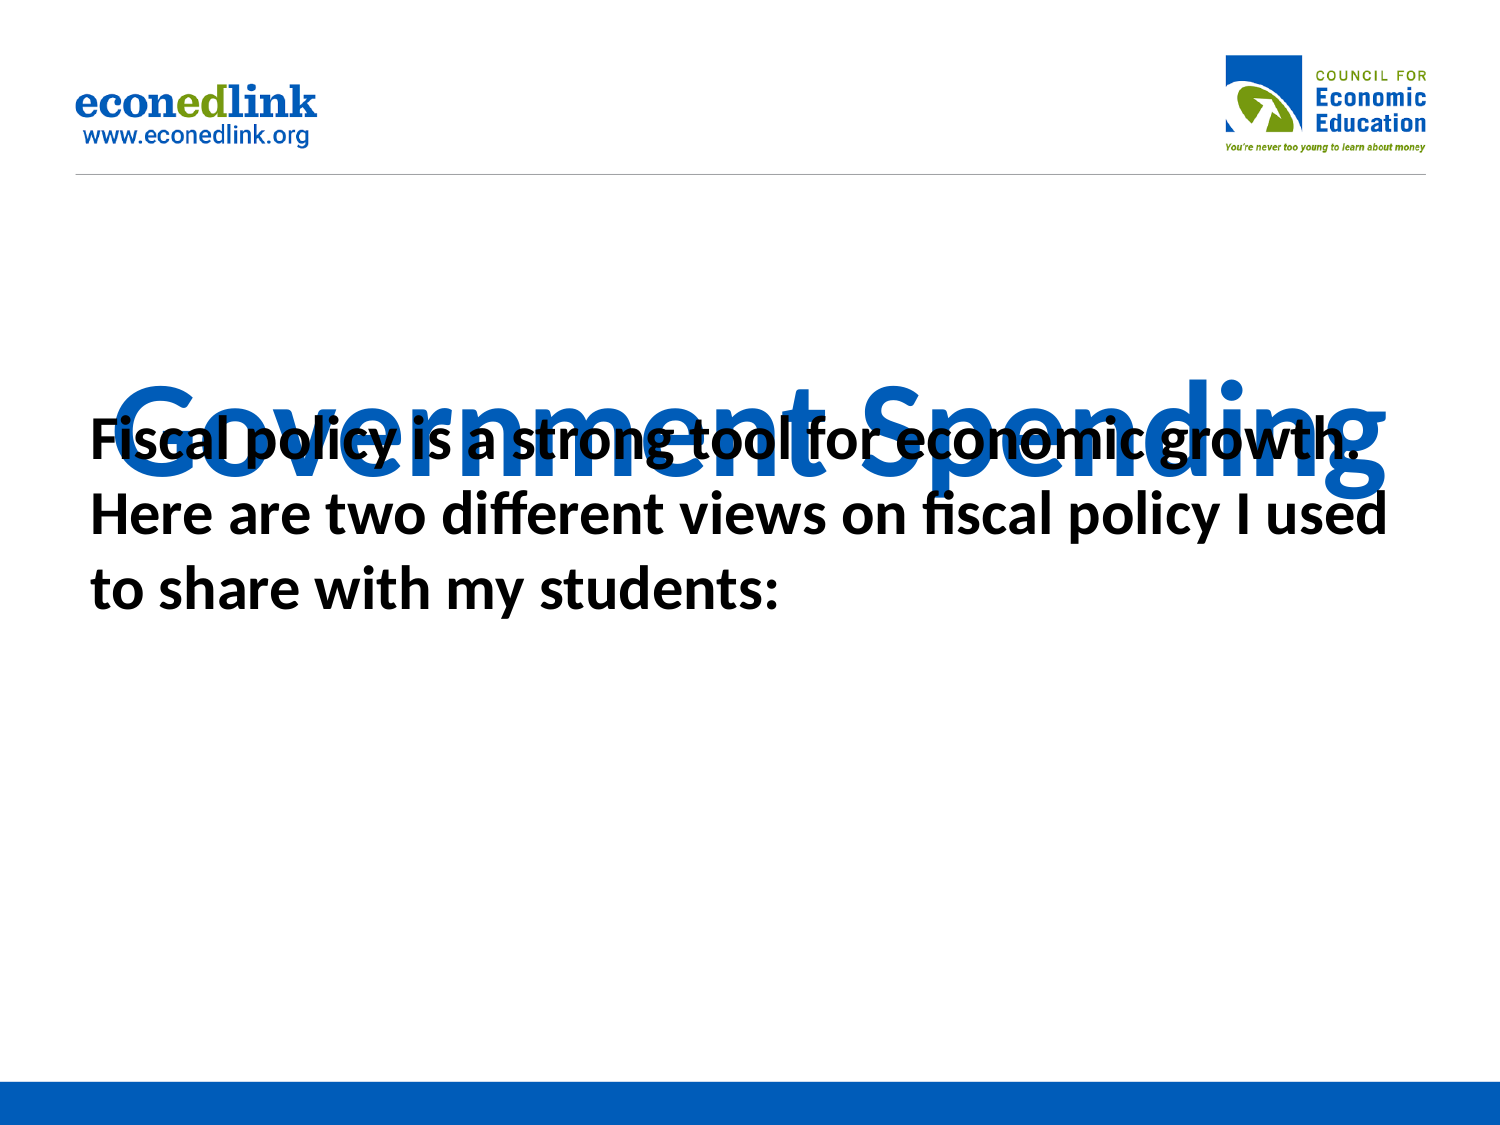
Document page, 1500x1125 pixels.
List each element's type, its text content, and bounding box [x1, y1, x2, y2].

list Fiscal policy is a strong tool for economic growth. Here are two different views on fiscal policy I used to share with my students: [75, 389, 1425, 1010]
title Government Spending [75, 149, 1425, 338]
picture [0, 0, 1500, 1125]
